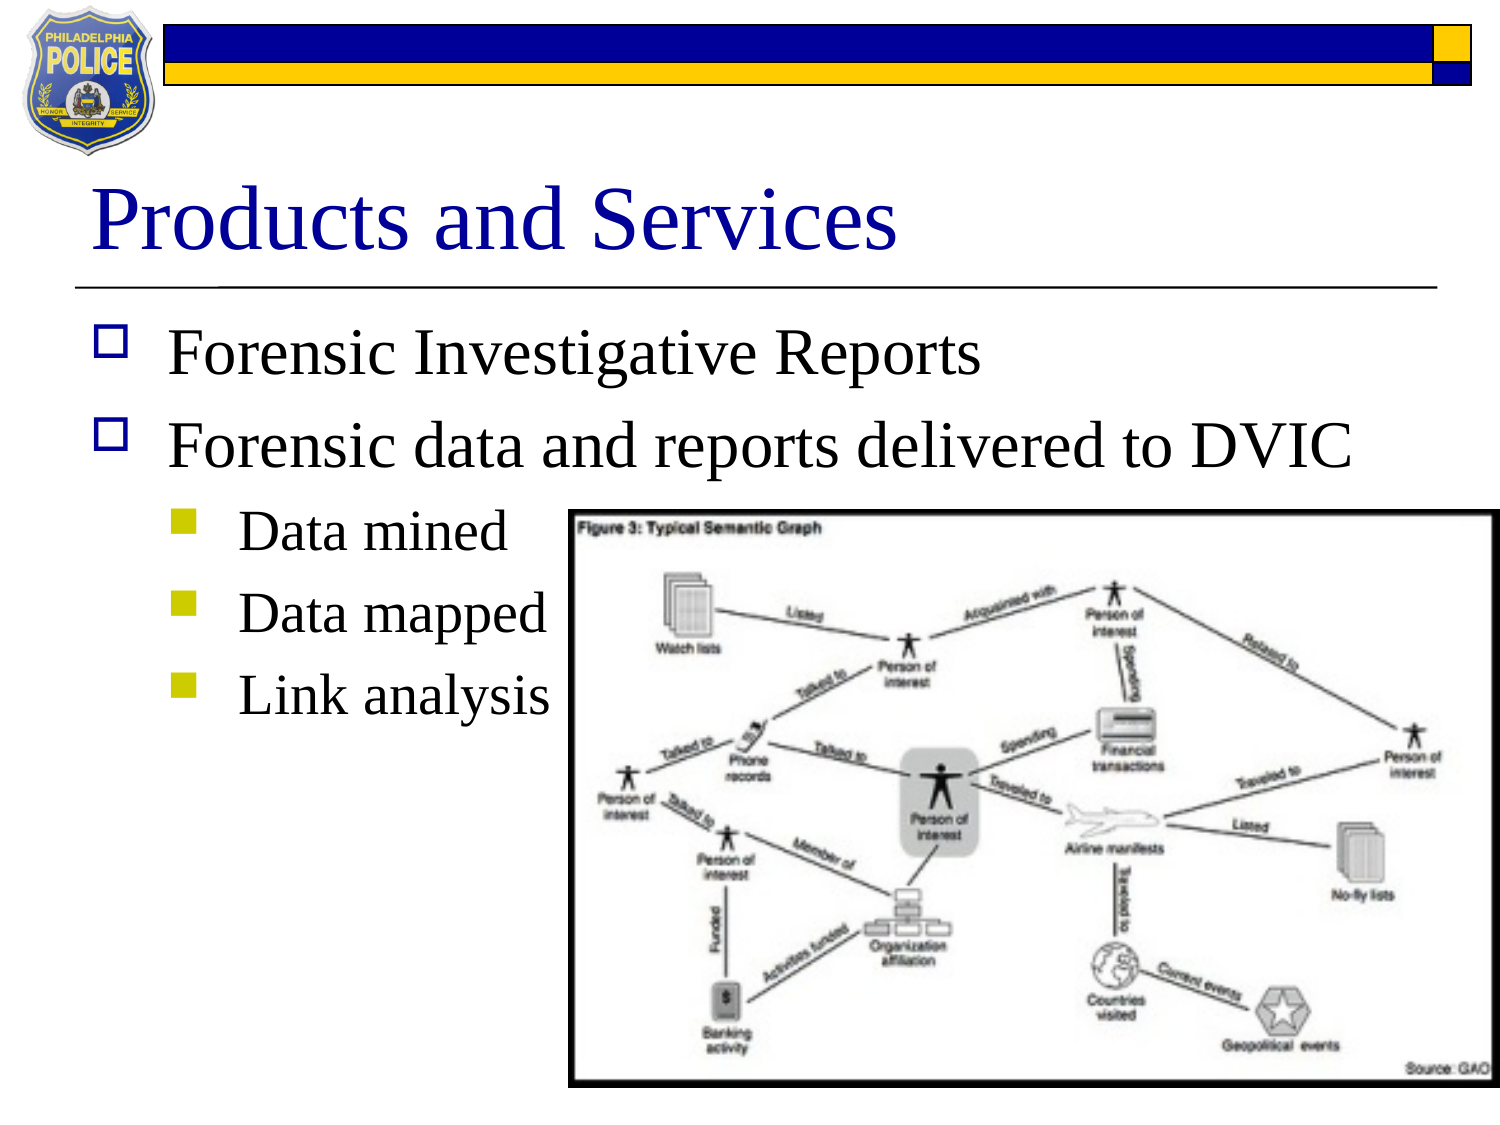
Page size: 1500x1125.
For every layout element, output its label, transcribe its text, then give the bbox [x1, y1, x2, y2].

picture [568, 509, 1500, 1088]
picture [10, 0, 166, 165]
title Products and Services [74, 87, 1426, 276]
list Forensic Investigative Reports Forensic data and reports delivered to DVIC Data mined Data mapped Link analysis [74, 299, 1426, 1006]
